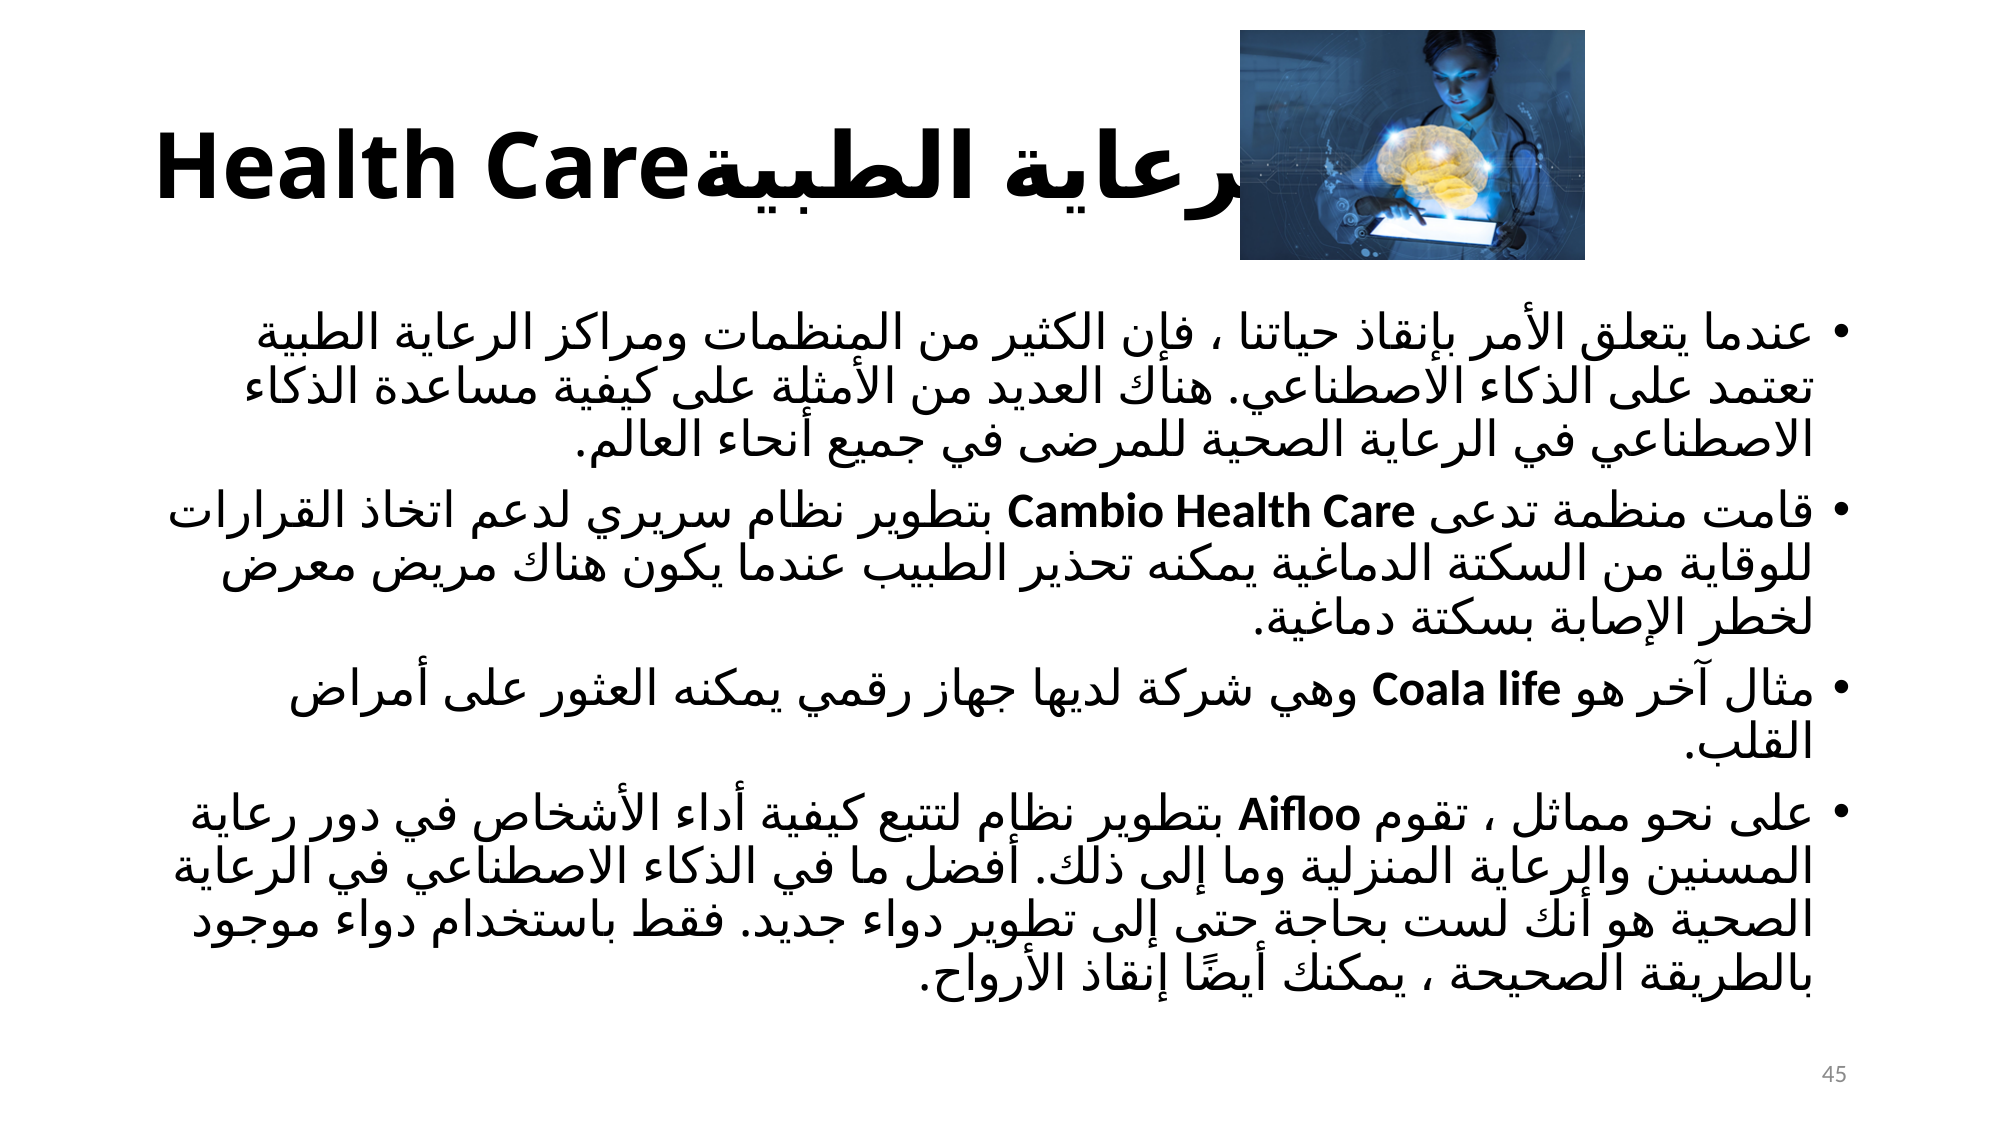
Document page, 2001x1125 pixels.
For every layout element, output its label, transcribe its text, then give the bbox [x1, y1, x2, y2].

list عندما يتعلق الأمر بإنقاذ حياتنا ، فإن الكثير من المنظمات ومراكز الرعاية الطبية تعتمد على الذكاء الاصطناعي. هناك العديد من الأمثلة على كيفية مساعدة الذكاء الاصطناعي في الرعاية الصحية للمرضى في جميع أنحاء العالم. قامت منظمة تدعى Cambio Health Care بتطوير نظام سريري لدعم اتخاذ القرارات للوقاية من السكتة الدماغية يمكنه تحذير الطبيب عندما يكون هناك مريض معرض لخطر الإصابة بسكتة دماغية. مثال آخر هو Coala life وهي شركة لديها جهاز رقمي يمكنه العثور على أمراض القلب. على نحو مماثل ، تقوم Aifloo بتطوير نظام لتتبع كيفية أداء الأشخاص في دور رعاية المسنين والرعاية المنزلية وما إلى ذلك. أفضل ما في الذكاء الاصطناعي في الرعاية الصحية هو أنك لست بحاجة حتى إلى تطوير دواء جديد. فقط باستخدام دواء موجود بالطريقة الصحيحة ، يمكنك أيضًا إنقاذ الأرواح. [137, 299, 1863, 1014]
picture [1240, 30, 1585, 260]
title Health Careالرعاية الطبية : [137, 59, 1863, 278]
slide_number 45 [1412, 1042, 1863, 1103]
